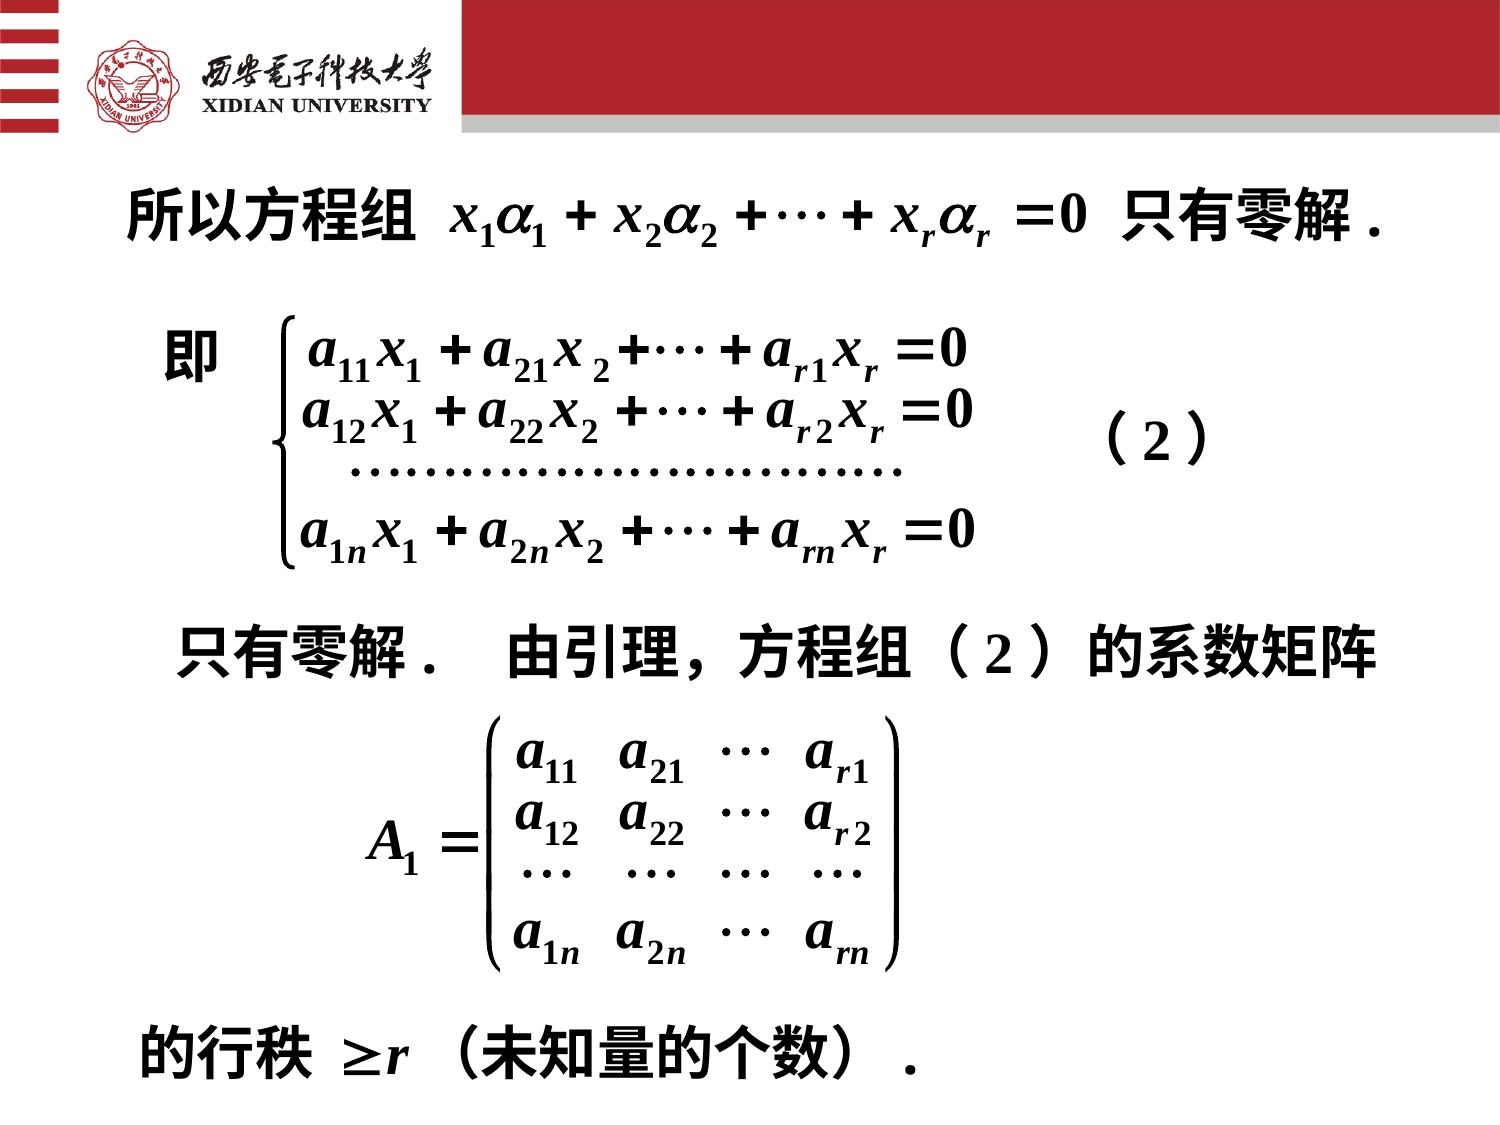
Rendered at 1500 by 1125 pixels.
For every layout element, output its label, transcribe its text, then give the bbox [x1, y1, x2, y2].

picture [0, 0, 1500, 1125]
text_box 只有零解. [159, 607, 490, 693]
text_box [111, 170, 1500, 256]
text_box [360, 713, 910, 977]
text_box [147, 311, 1279, 575]
text_box 由引理，方程组（2）的系数矩阵 [490, 607, 1500, 693]
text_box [123, 1008, 597, 1095]
text_box （未知量的个数）. [598, 1008, 1282, 1094]
